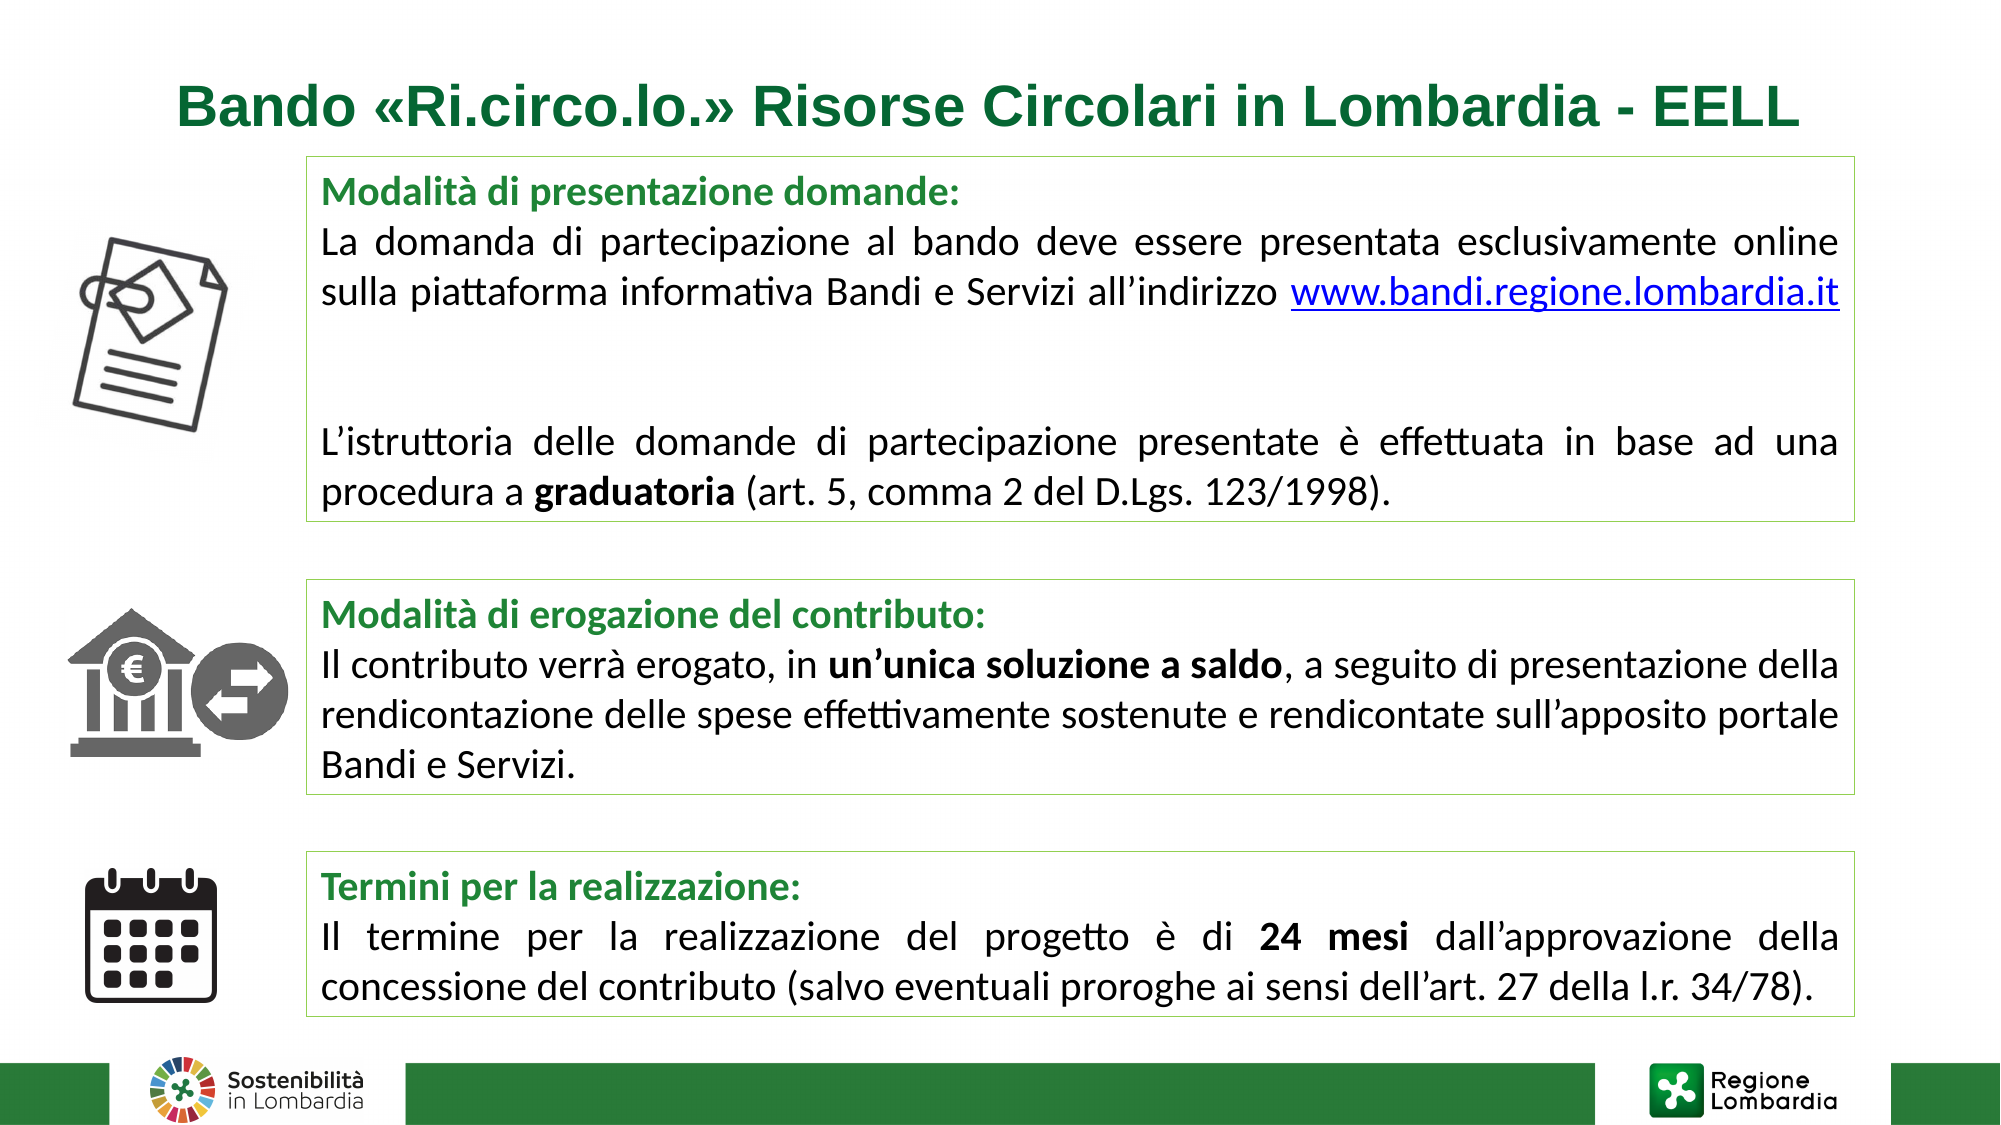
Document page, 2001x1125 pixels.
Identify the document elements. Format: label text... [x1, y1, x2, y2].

picture [0, 0, 2000, 1125]
text_box Modalità di presentazione domande: La domanda di partecipazione al bando deve essere presentata esclusivamente online sulla piattaforma informativa Bandi e Servizi all’indirizzo www.bandi.regione.lombardia.it L’istruttoria delle domande di partecipazione presentate è effettuata in base ad una procedura a graduatoria (art. 5, comma 2 del D.Lgs. 123/1998). [306, 156, 1855, 522]
text_box Bando «Ri.circo.lo.» Risorse Circolari in Lombardia - EELL [64, 60, 1929, 146]
text_box Modalità di erogazione del contributo: Il contributo verrà erogato, in un’unica soluzione a saldo, a seguito di presentazione della rendicontazione delle spese effettivamente sostenute e rendicontate sull’apposito portale Bandi e Servizi. [306, 579, 1855, 795]
text_box Termini per la realizzazione: Il termine per la realizzazione del progetto è di 24 mesi dall’approvazione della concessione del contributo (salvo eventuali proroghe ai sensi dell’art. 27 della l.r. 34/78). [306, 851, 1855, 1017]
